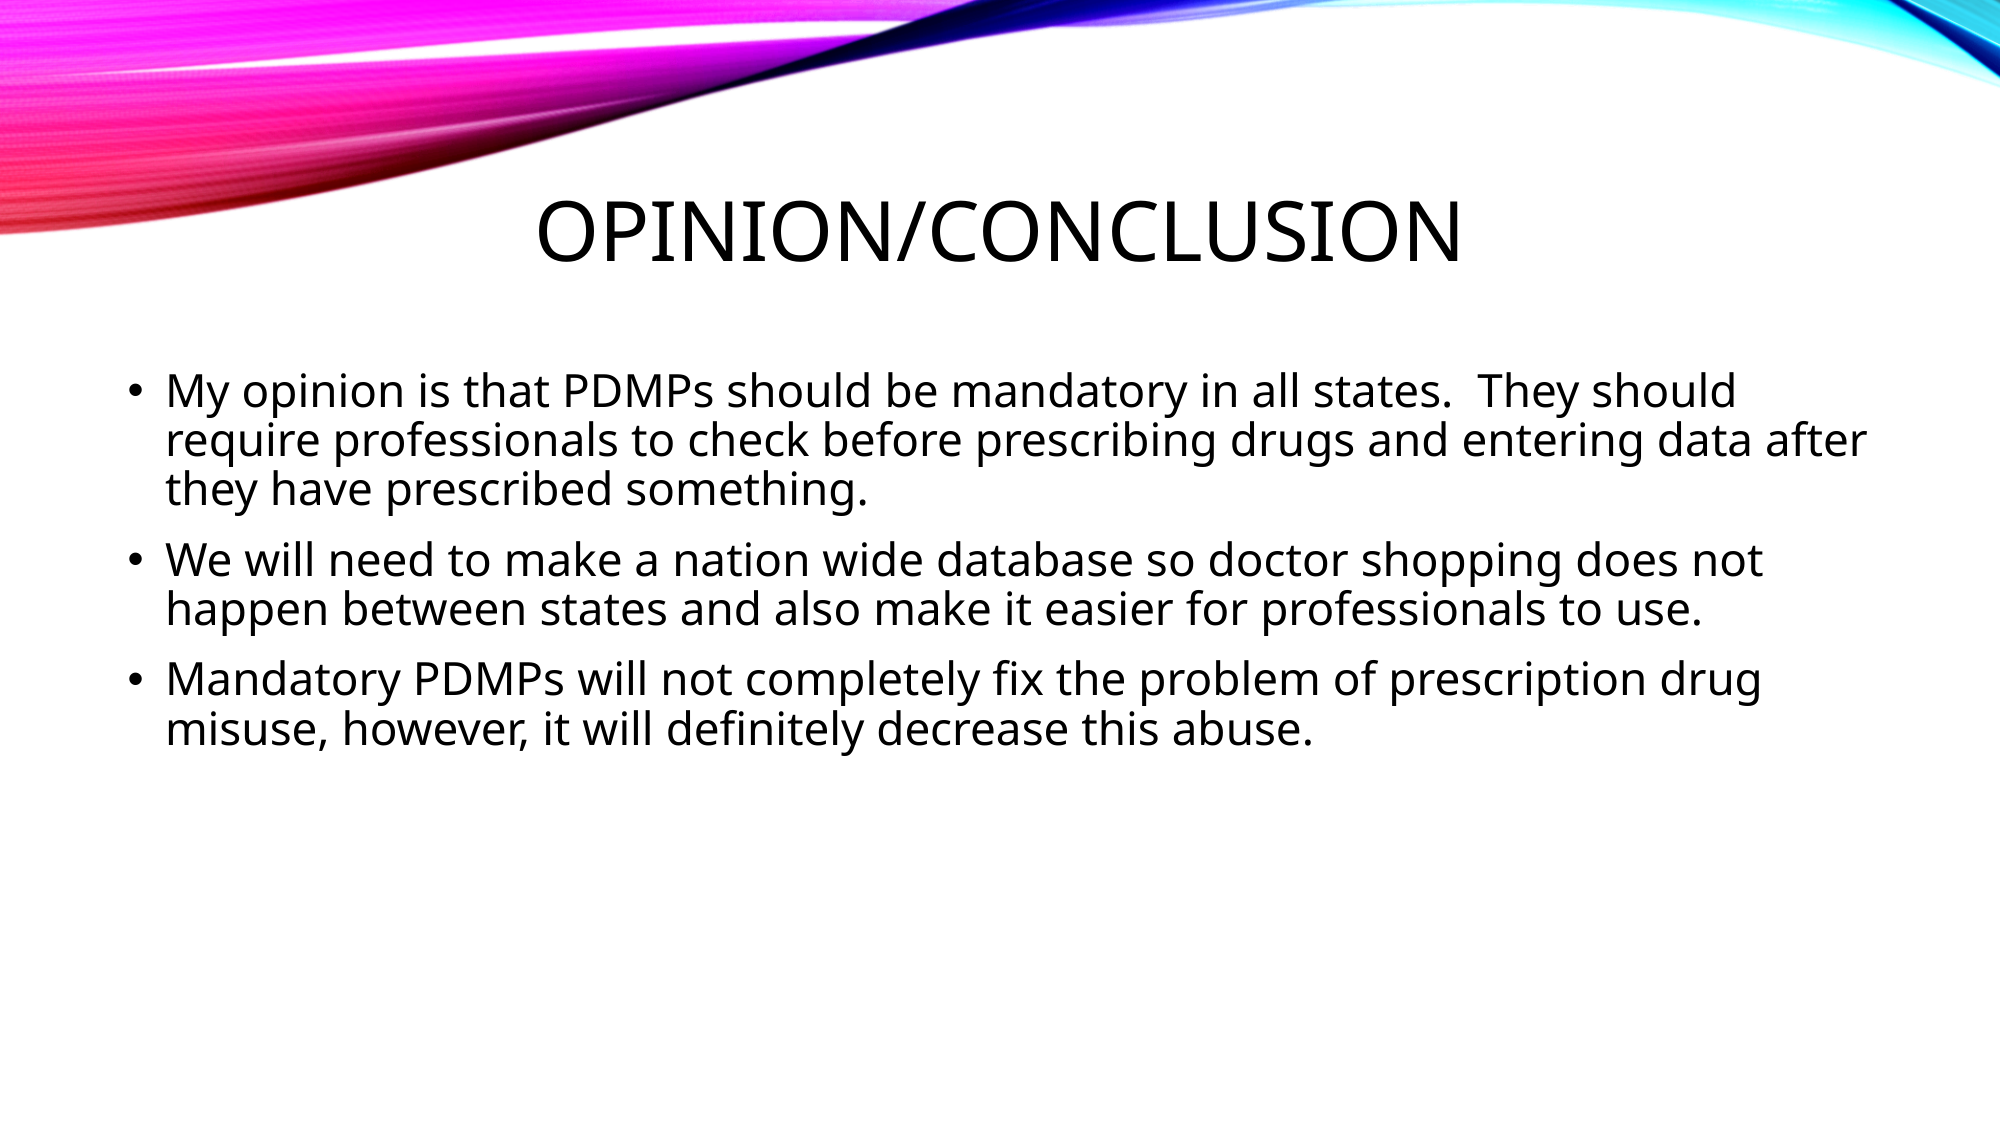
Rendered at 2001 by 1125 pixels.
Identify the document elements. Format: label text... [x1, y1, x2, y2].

picture [1890, 0, 2000, 75]
picture [1910, 0, 2000, 45]
list My opinion is that PDMPs should be mandatory in all states. They should require professionals to check before prescribing drugs and entering data after they have prescribed something. We will need to make a nation wide database so doctor shopping does not happen between states and also make it easier for professionals to use. Mandatory PDMPs will not completely fix the problem of prescription drug misuse, however, it will definitely decrease this abuse. [112, 360, 1888, 1021]
title Opinion/Conclusion [293, 128, 1707, 341]
picture [0, 0, 2000, 237]
